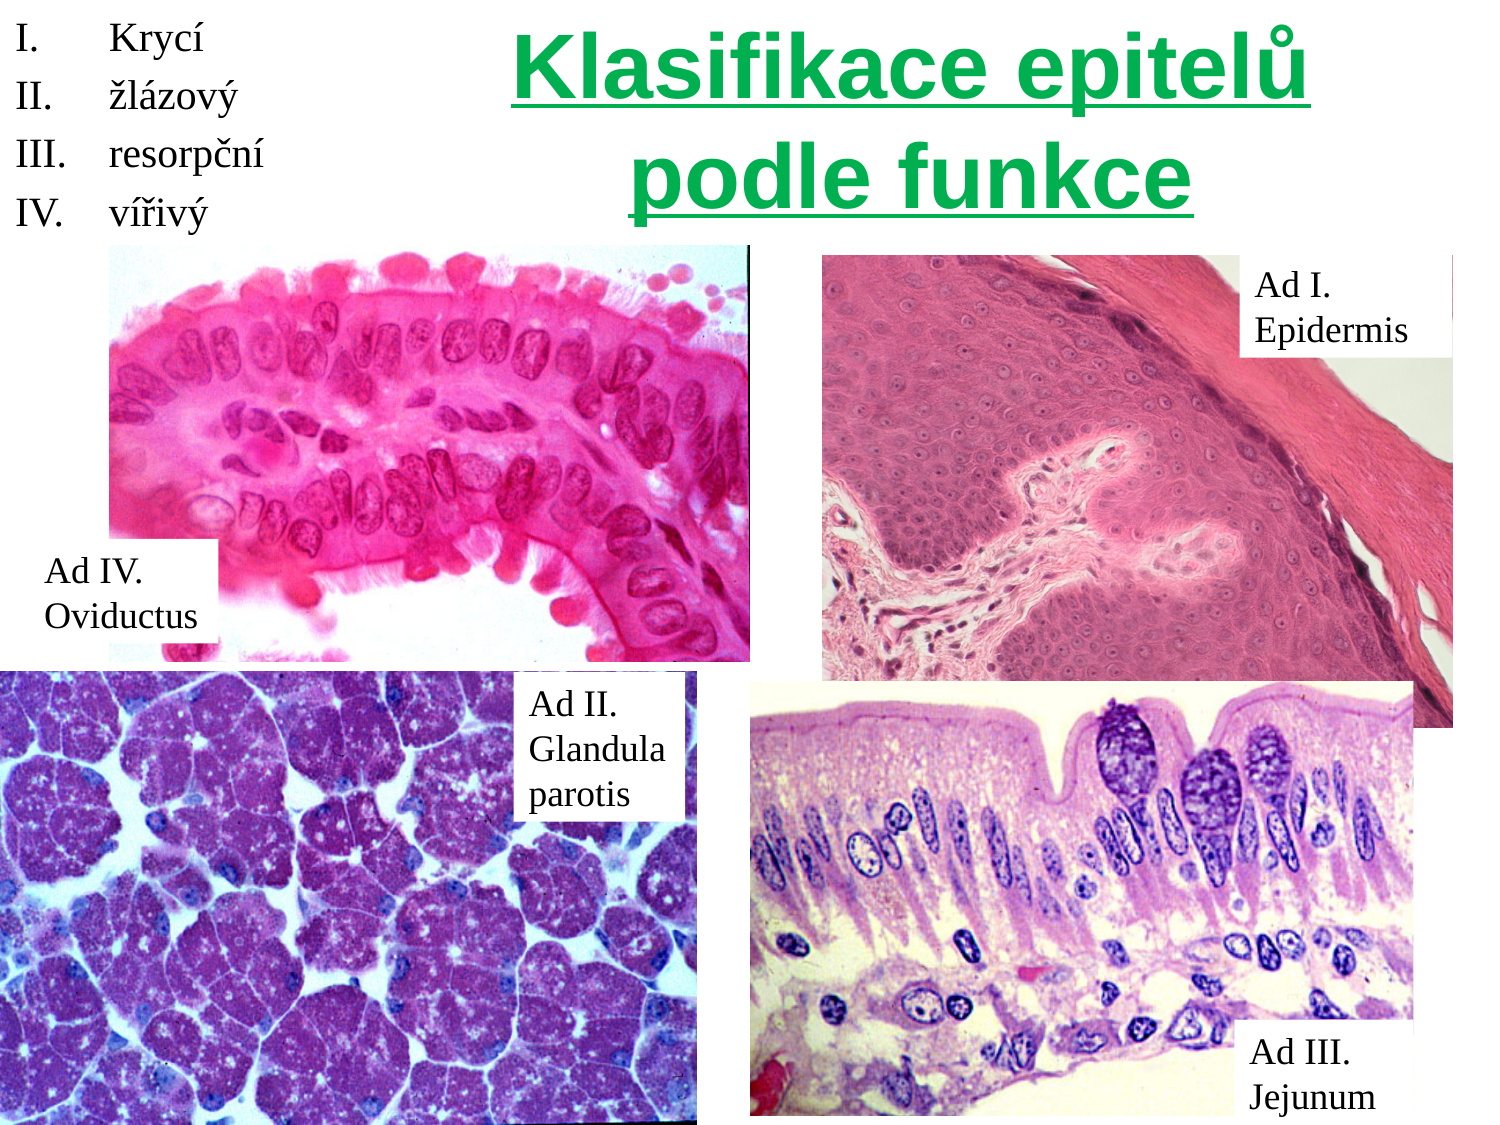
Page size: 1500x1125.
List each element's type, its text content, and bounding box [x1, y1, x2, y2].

list Krycí žlázový resorpční vířivý [0, 1, 502, 268]
picture [0, 671, 697, 1125]
picture [749, 255, 1453, 1116]
text_box Ad IV. Oviductus [29, 538, 104, 644]
title Klasifikace epitelů podle funkce [502, 78, 1427, 266]
picture [109, 244, 751, 662]
